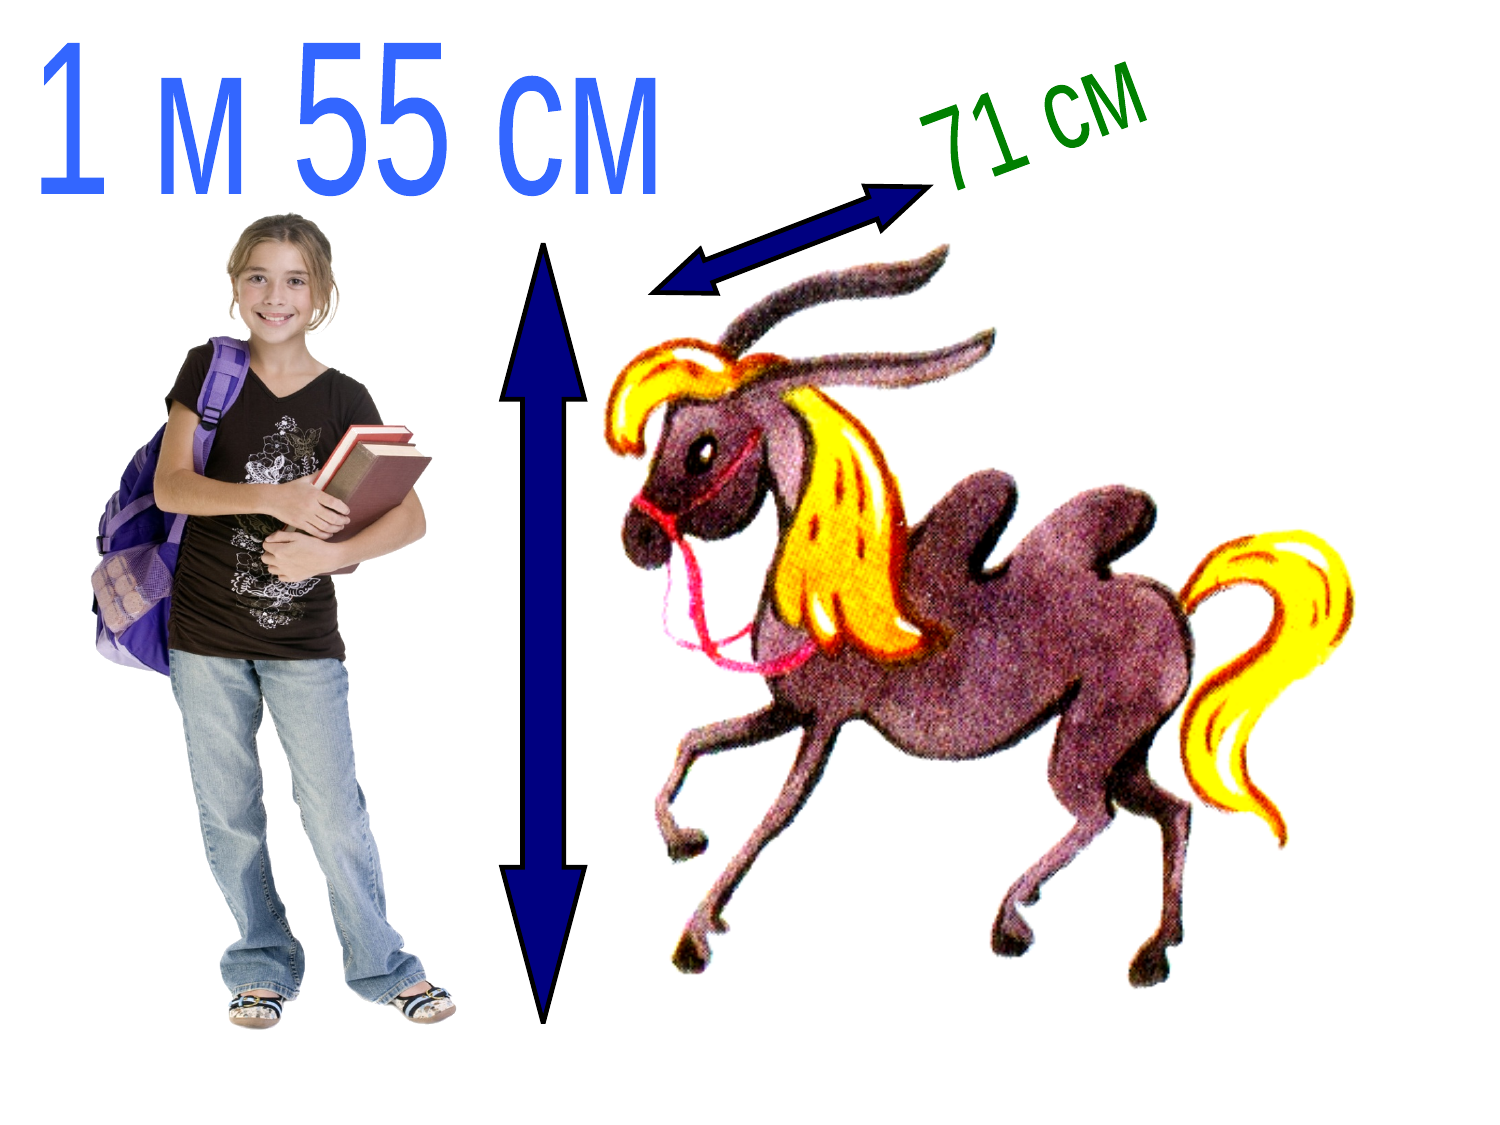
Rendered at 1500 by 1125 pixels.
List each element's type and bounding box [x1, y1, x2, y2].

picture [64, 136, 495, 1071]
picture [596, 172, 1471, 1033]
text_box [501, 243, 585, 1024]
